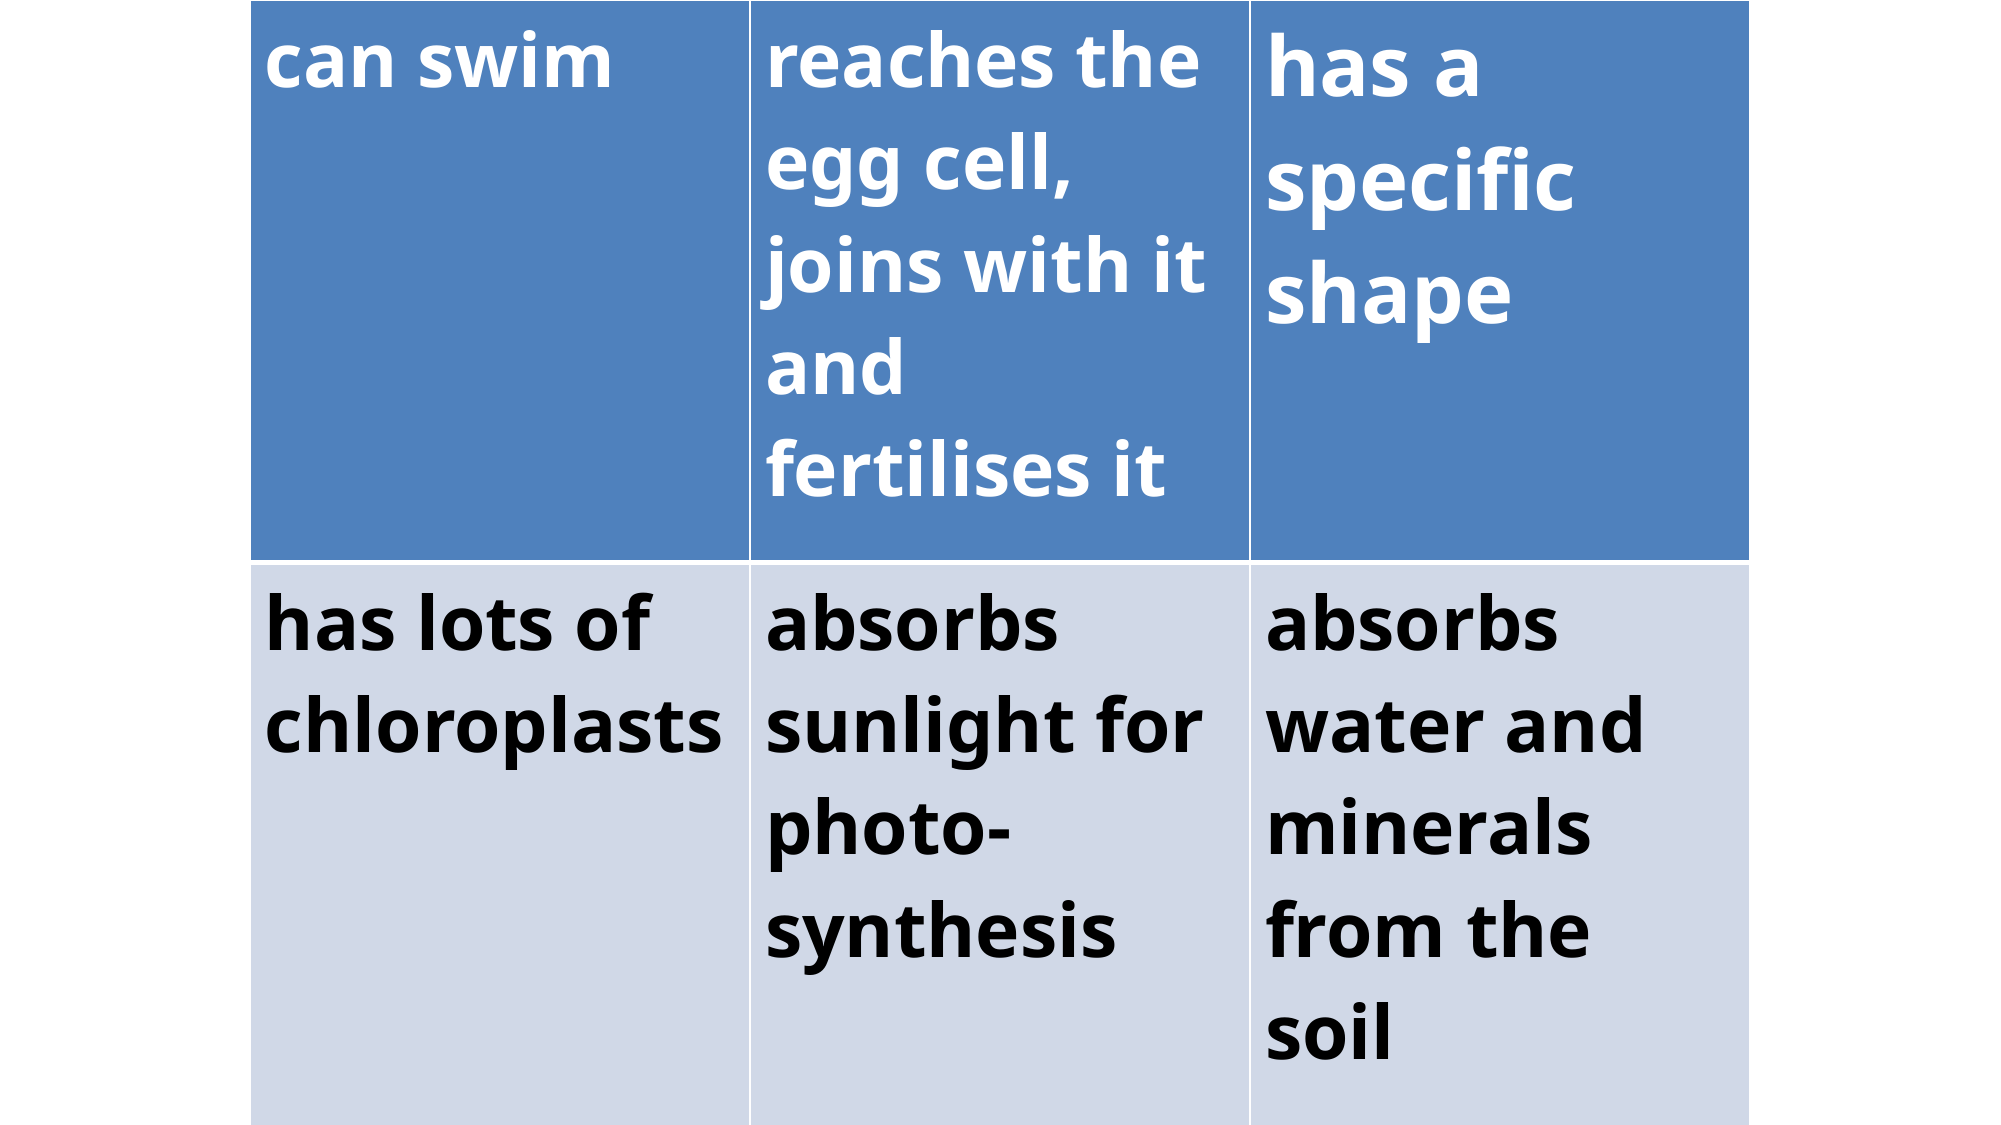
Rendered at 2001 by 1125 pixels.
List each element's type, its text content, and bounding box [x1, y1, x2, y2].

table_cell has lots of chloroplasts [251, 565, 749, 1125]
table_cell absorbs sunlight for photo-synthesis [751, 565, 1249, 1125]
table_header reaches the egg cell, joins with it and fertilises it [751, 1, 1249, 560]
table_cell absorbs water and minerals from the soil [1251, 565, 1749, 1125]
table_header has a specific shape [1251, 1, 1749, 560]
table_header can swim [251, 1, 749, 560]
